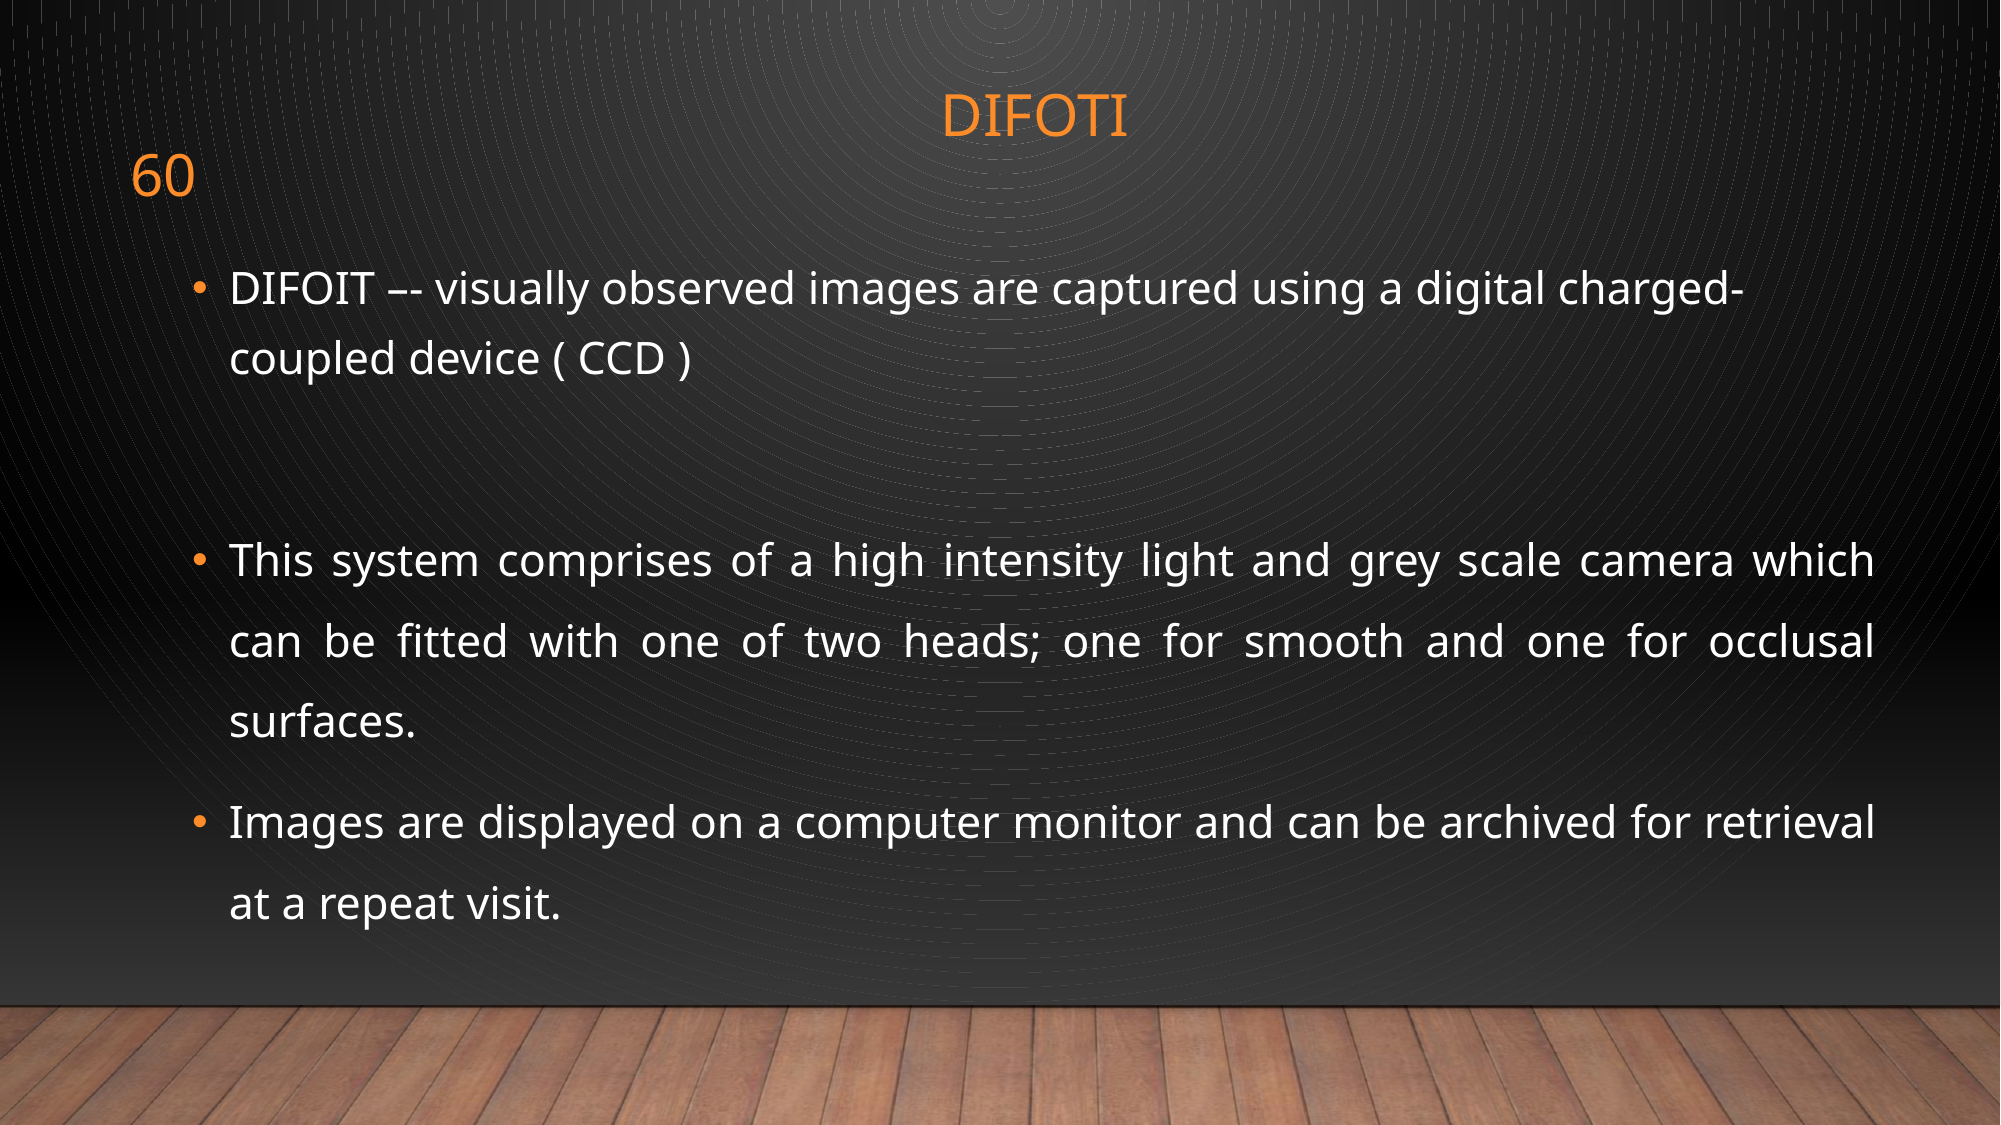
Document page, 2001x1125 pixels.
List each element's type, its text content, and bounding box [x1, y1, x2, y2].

slide_number 60 [78, 131, 212, 214]
picture [0, 1005, 2000, 1125]
title DiFOTI [351, 69, 1719, 167]
list DIFOIT –- visually observed images are captured using a digital charged-coupled device ( CCD ) This system comprises of a high intensity light and grey scale camera which can be fitted with one of two heads; one for smooth and one for occlusal surfaces. Images are displayed on a computer monitor and can be archived for retrieval at a repeat visit. [177, 236, 1894, 938]
